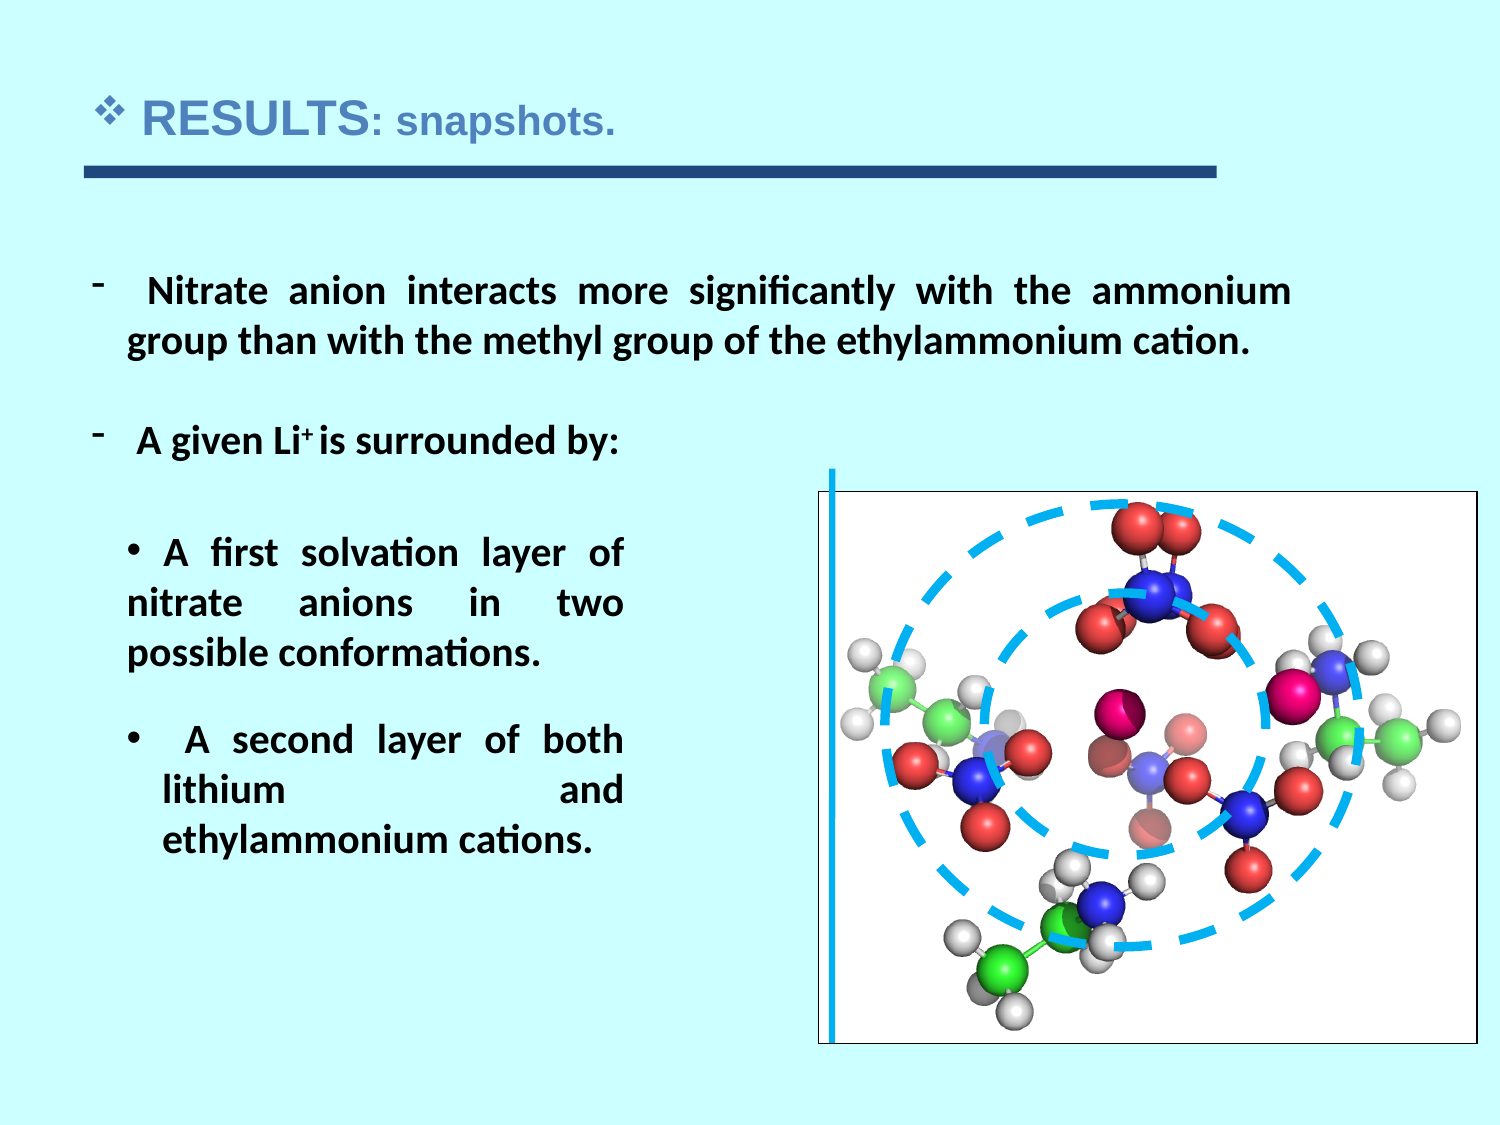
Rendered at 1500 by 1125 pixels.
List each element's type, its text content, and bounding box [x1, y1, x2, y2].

text_box Nitrate anion interacts more significantly with the ammonium group than with the methyl group of the ethylammonium cation. A given Li+ is surrounded by: [76, 255, 1308, 471]
picture [818, 491, 828, 755]
picture [818, 757, 828, 1044]
text_box A second layer of both lithium and ethylammonium cations. [111, 704, 640, 870]
text_box A first solvation layer of nitrate anions in two possible conformations. [111, 516, 640, 682]
text_box RESULTS: snapshots. [76, 78, 1085, 153]
picture [836, 491, 1477, 1044]
